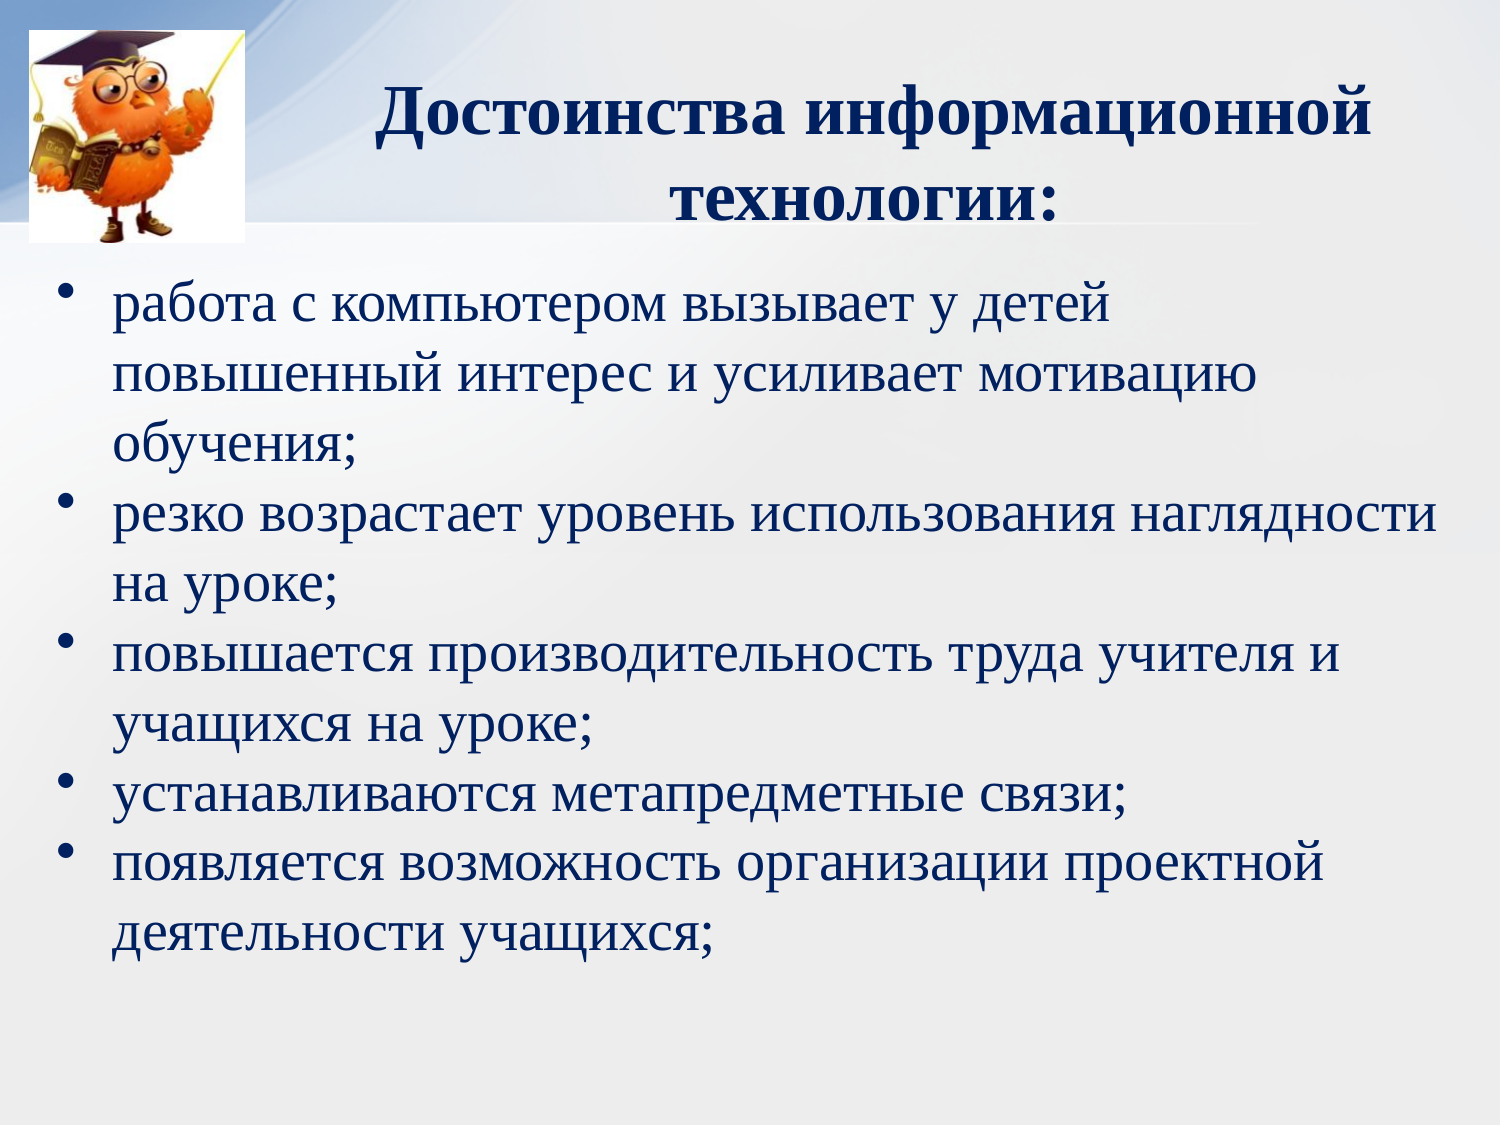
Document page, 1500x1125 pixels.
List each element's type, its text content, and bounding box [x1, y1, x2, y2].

list работа с компьютером вызывает у детей повышенный интерес и усиливает мотивацию обучения; резко возрастает уровень использования наглядности на уроке; повышается производительность труда учителя и учащихся на уроке; устанавливаются метапредметные связи; появляется возможность организации проектной деятельности учащихся; [41, 255, 1467, 1076]
picture [0, 0, 1500, 1125]
title Достоинства информационной технологии: [277, 54, 1471, 243]
